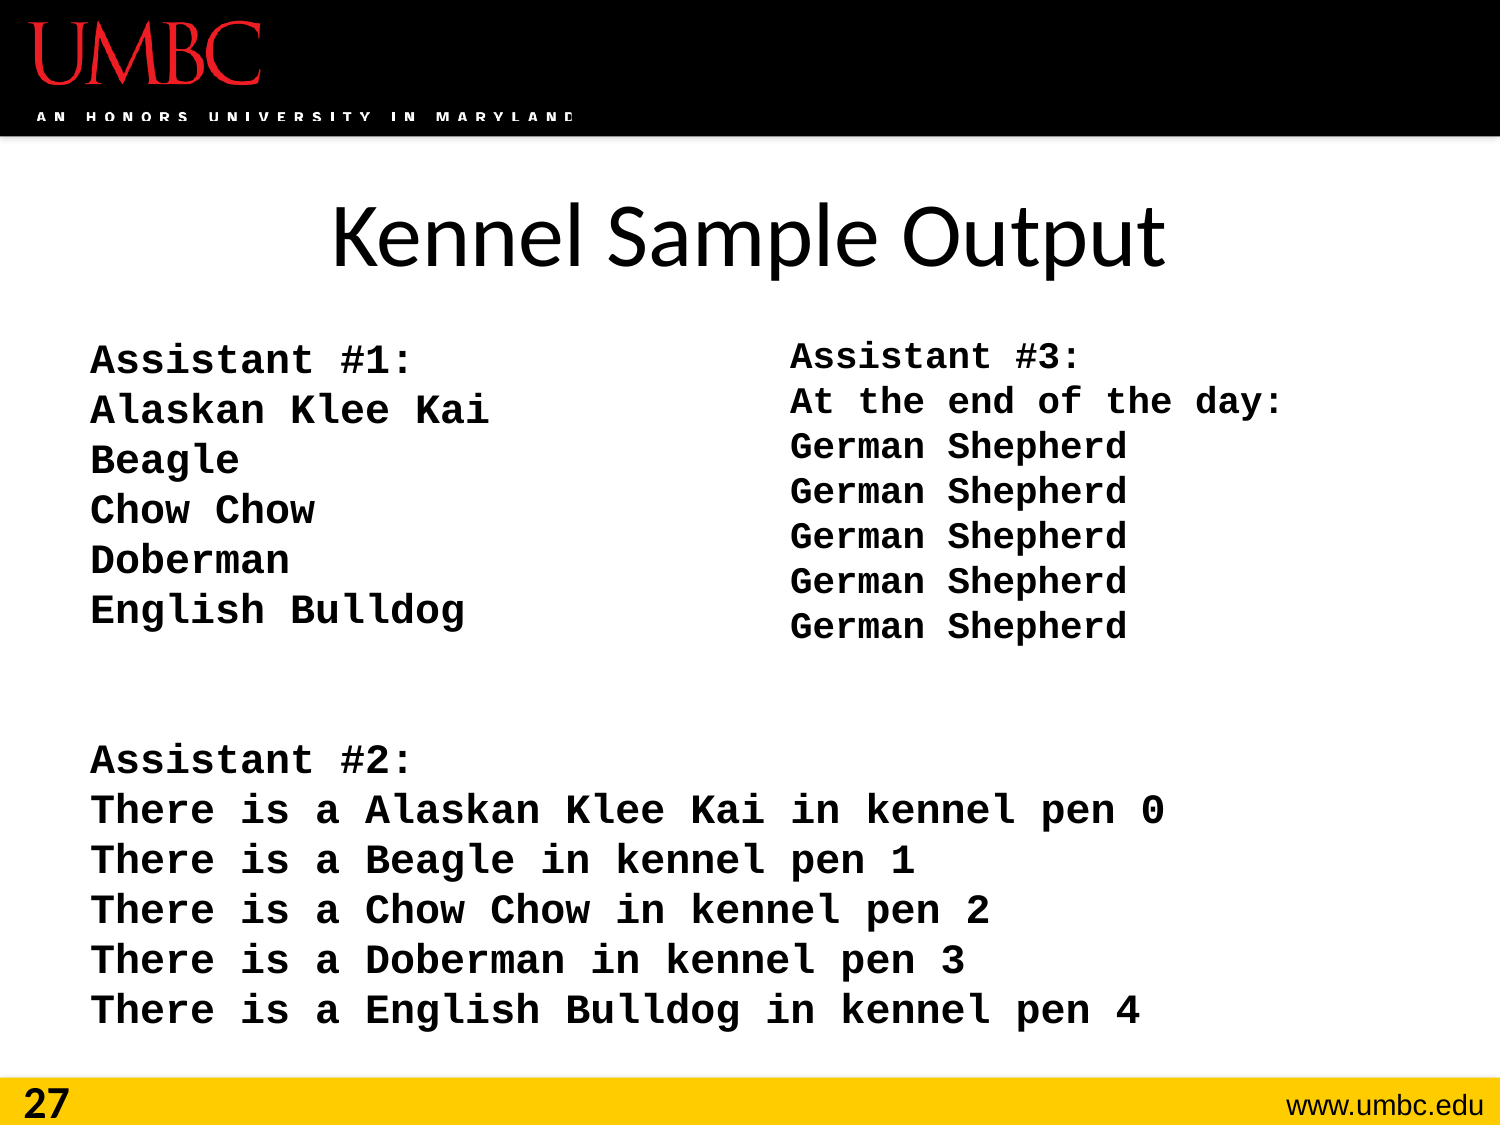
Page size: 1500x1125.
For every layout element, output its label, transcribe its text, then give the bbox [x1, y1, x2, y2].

title Kennel Sample Output [75, 136, 1425, 324]
text_box Assistant #3: At the end of the day: German Shepherd German Shepherd German Shepherd German Shepherd German Shepherd [775, 323, 1370, 654]
slide_number 27 [0, 1065, 94, 1125]
list Assistant #1: Alaskan Klee Kai Beagle Chow Chow Doberman English Bulldog Assistant #2: There is a Alaskan Klee Kai in kennel pen 0 There is a Beagle in kennel pen 1 There is a Chow Chow in kennel pen 2 There is a Doberman in kennel pen 3 There is a English Bulldog in kennel pen 4 [75, 324, 1425, 1066]
